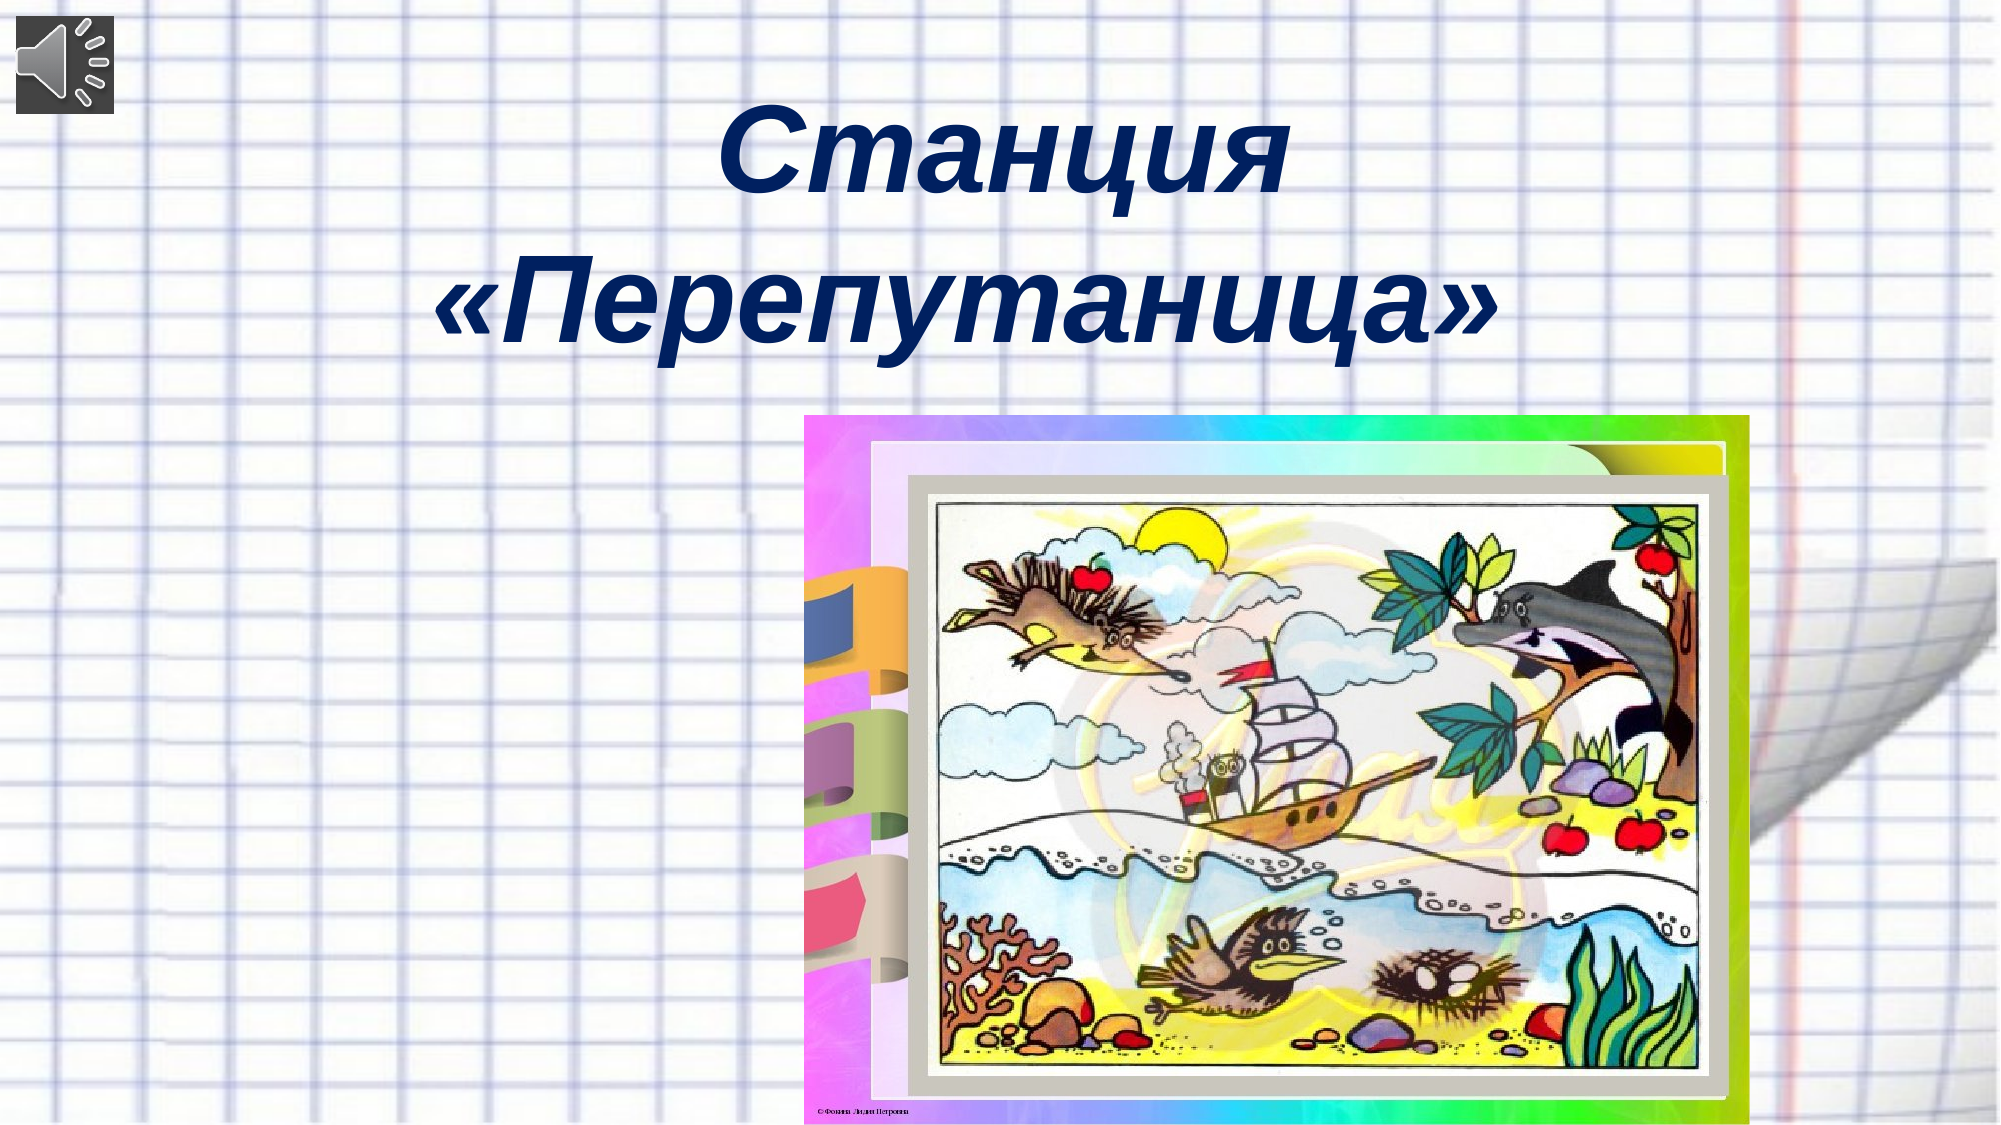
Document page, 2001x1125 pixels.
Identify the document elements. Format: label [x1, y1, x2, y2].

list [0, 0, 2000, 1125]
picture [804, 415, 1750, 1125]
picture [15, 15, 116, 116]
